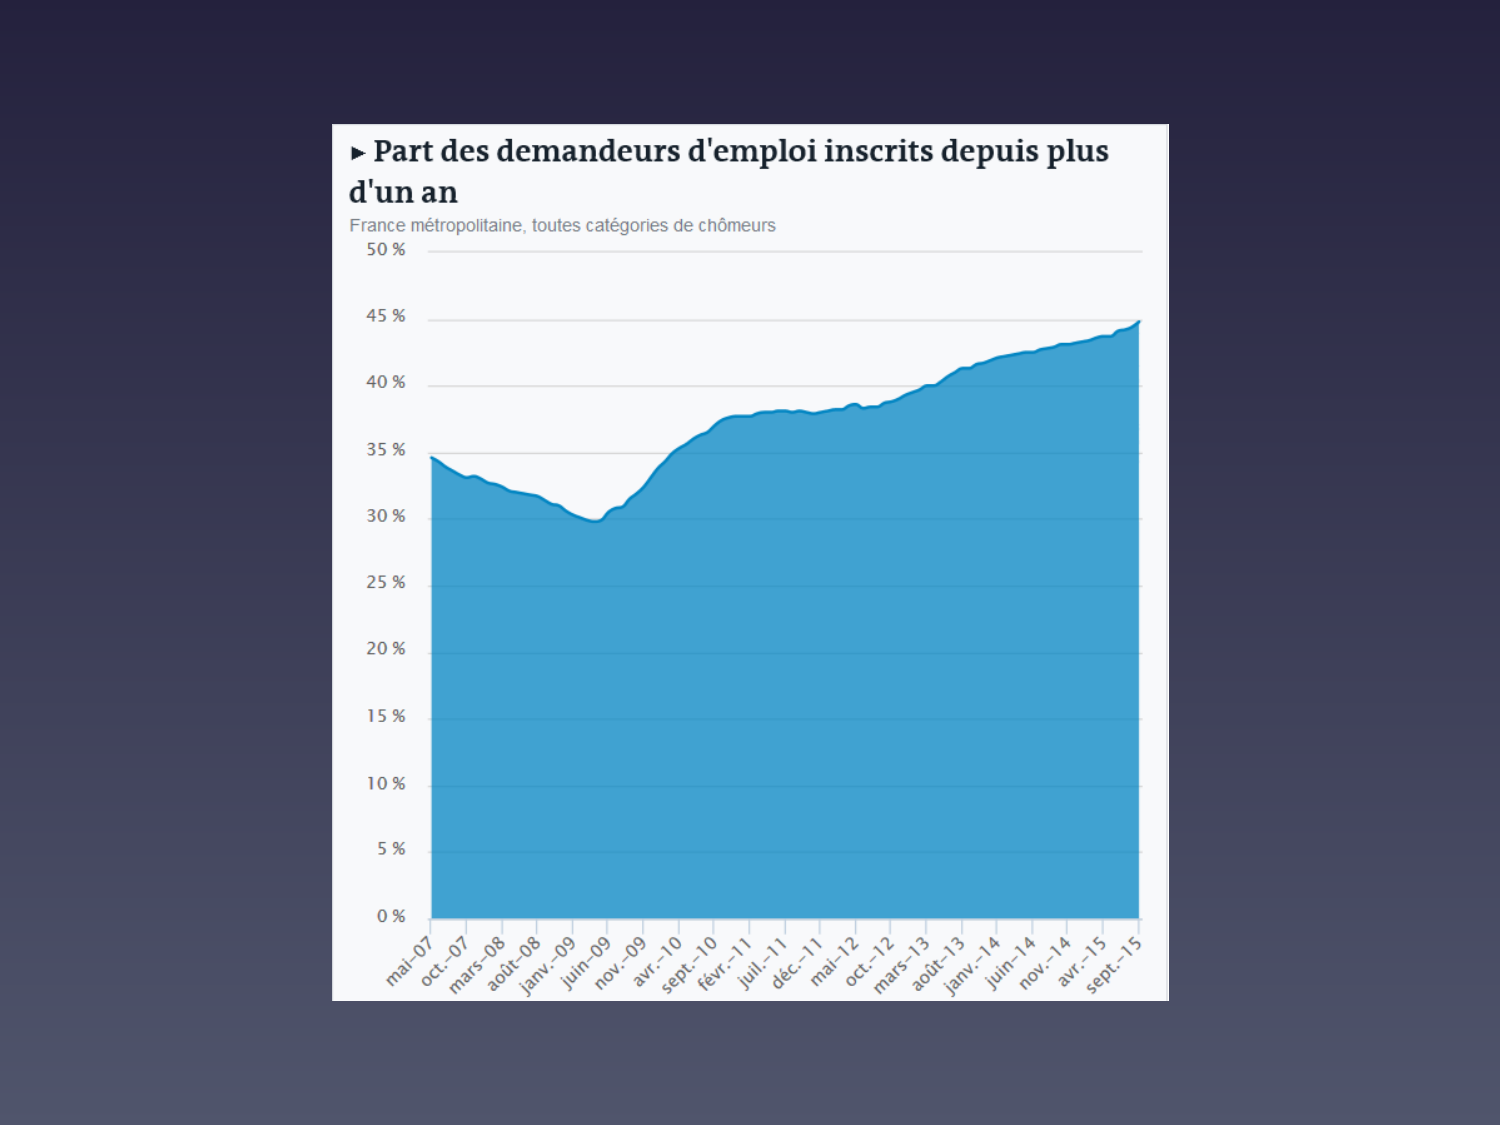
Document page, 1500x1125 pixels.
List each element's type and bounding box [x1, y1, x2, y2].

picture [331, 124, 1169, 1002]
